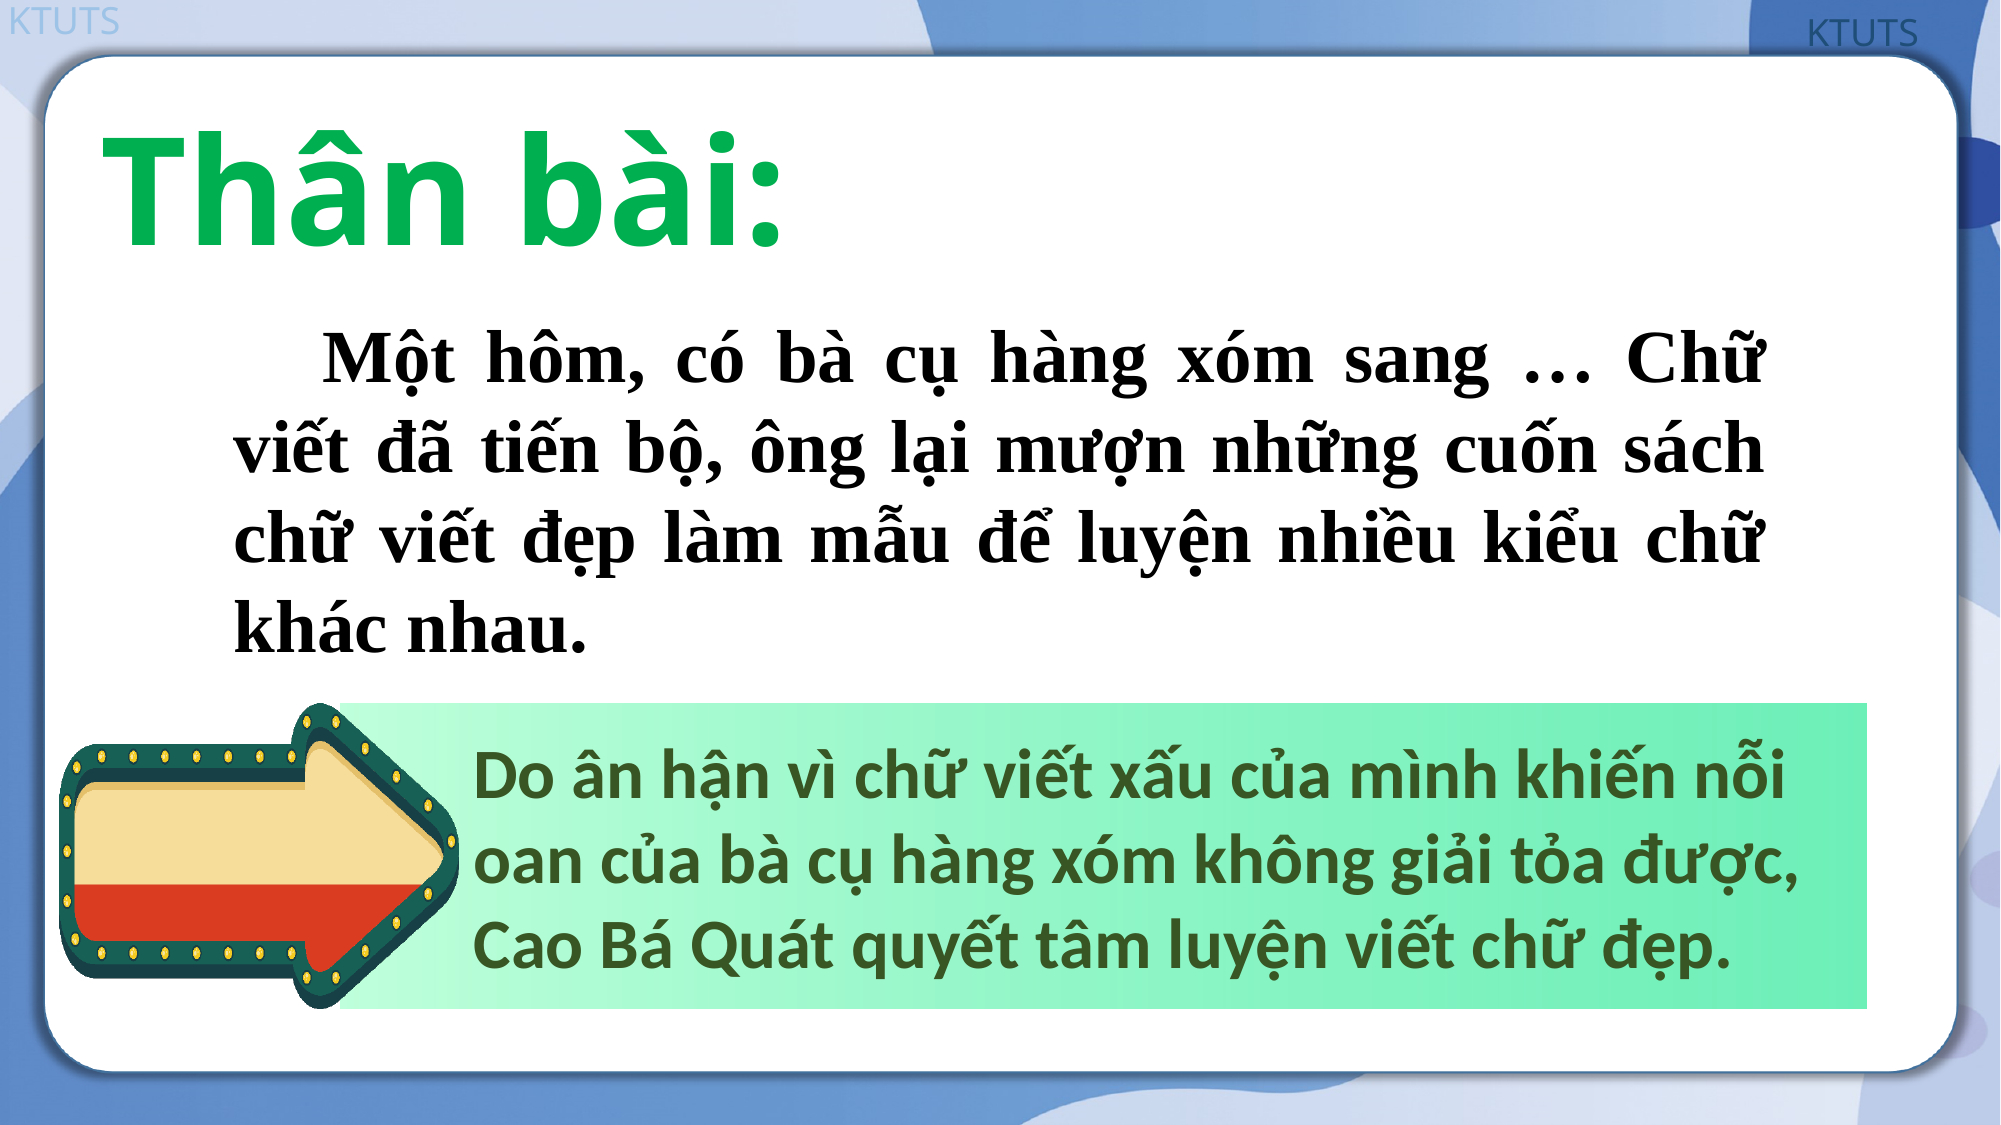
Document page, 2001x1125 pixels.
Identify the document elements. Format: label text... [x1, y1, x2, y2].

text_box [459, 703, 1867, 1009]
text_box Thân bài: [85, 88, 870, 284]
text_box Một hôm, có bà cụ hàng xóm sang … Chữ viết đã tiến bộ, ông lại mượn những cuốn sách chữ viết đẹp làm mẫu để luyện nhiều kiểu chữ khác nhau. [218, 300, 1782, 676]
picture [0, 0, 2001, 1125]
